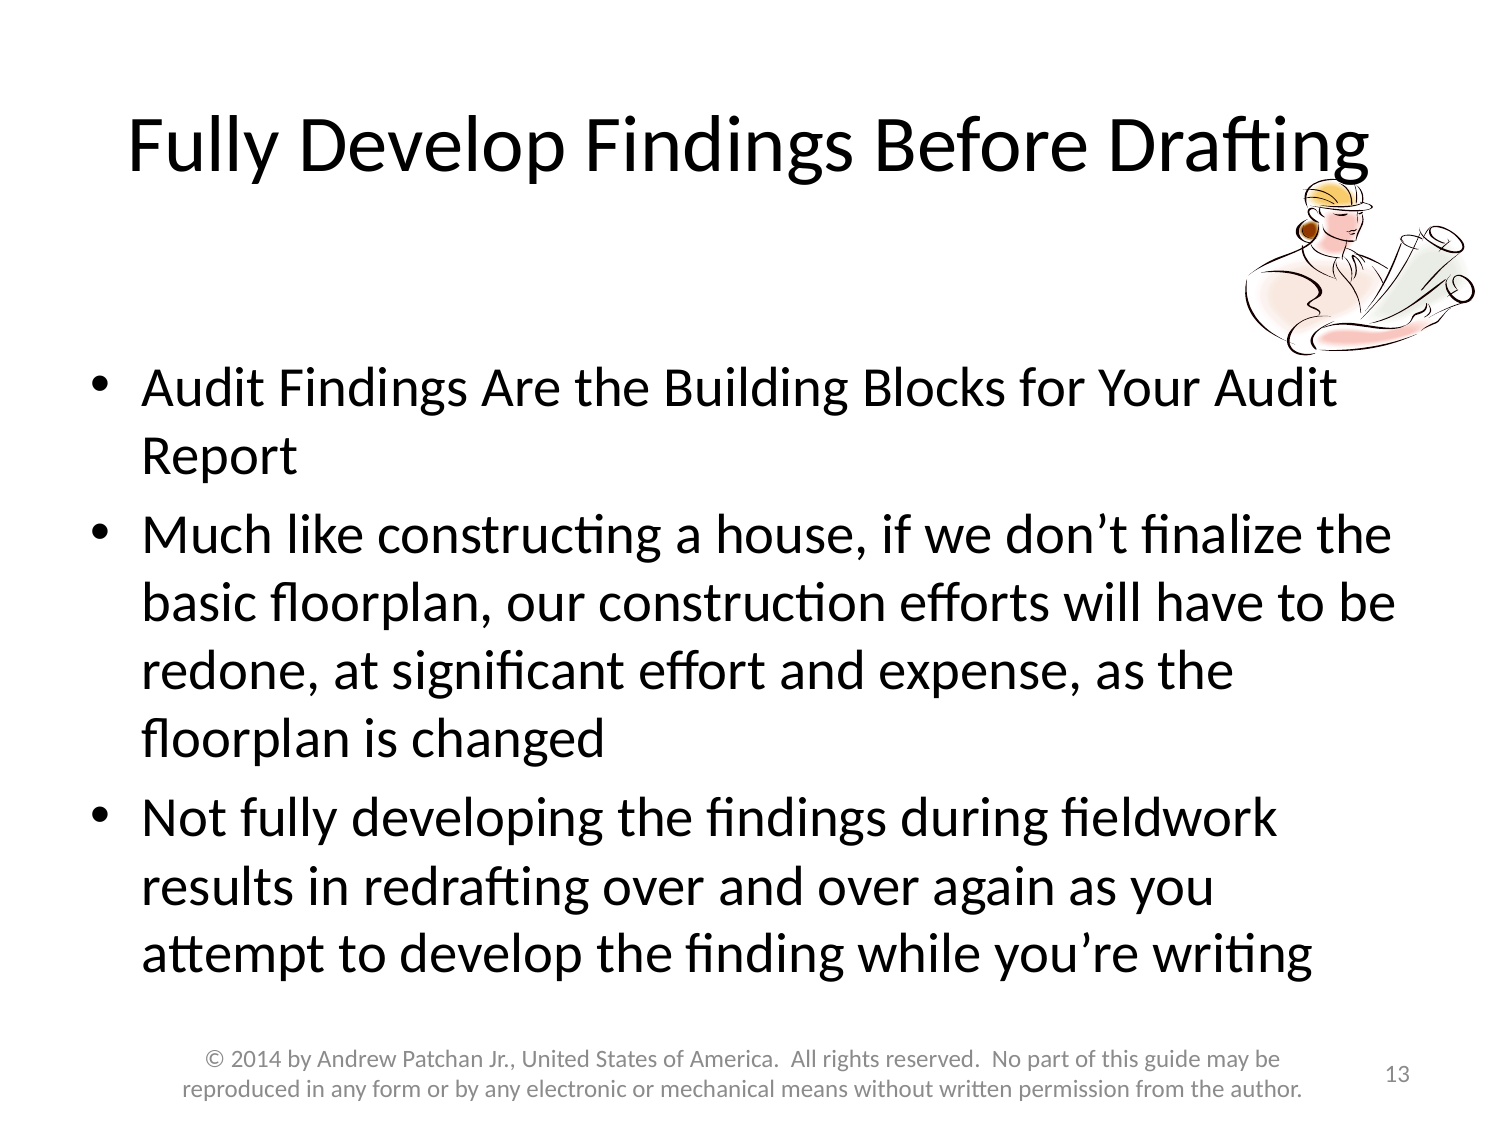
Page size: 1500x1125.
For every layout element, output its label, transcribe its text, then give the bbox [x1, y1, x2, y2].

list Audit Findings Are the Building Blocks for Your Audit Report Much like constructing a house, if we don’t finalize the basic floorplan, our construction efforts will have to be redone, at significant effort and expense, as the floorplan is changed Not fully developing the findings during fieldwork results in redrafting over and over again as you attempt to develop the finding while you’re writing [75, 262, 1425, 1005]
title Fully Develop Findings Before Drafting [75, 45, 1425, 233]
footer © 2014 by Andrew Patchan Jr., United States of America. All rights reserved. No part of this guide may be reproduced in any form or by any electronic or mechanical means without written permission from the author. [150, 1042, 1338, 1103]
picture [1237, 169, 1476, 358]
slide_number 13 [1338, 1042, 1425, 1103]
